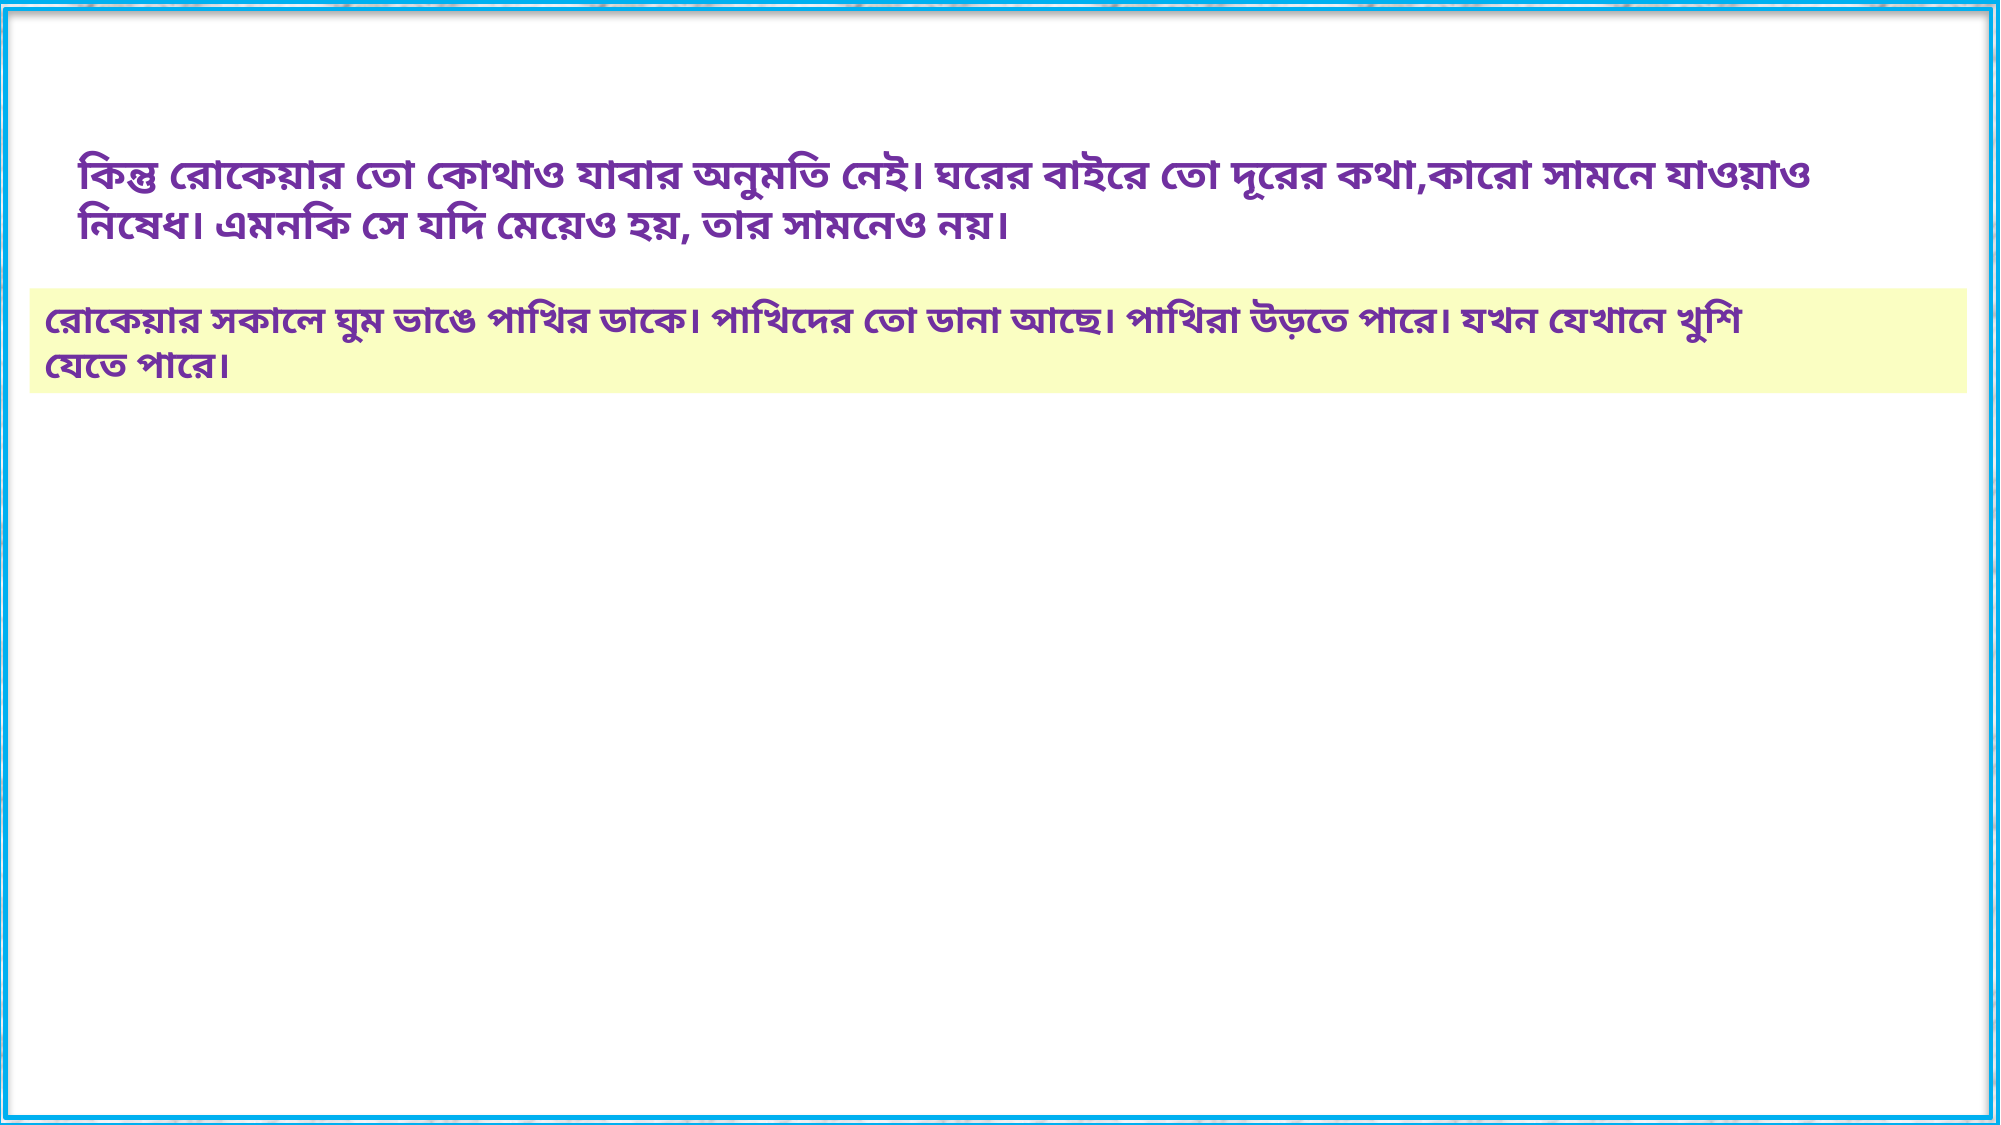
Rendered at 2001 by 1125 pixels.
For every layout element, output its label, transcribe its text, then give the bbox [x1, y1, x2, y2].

text_box [0, 0, 2000, 1125]
text_box কিন্তু রোকেয়ার তো কোথাও যাবার অনুমতি নেই। ঘরের বাইরে তো দূরের কথা,কারো সামনে যাওয়াও নিষেধ। এমনকি সে যদি মেয়েও হয়, তার সামনেও নয়। [63, 140, 1948, 255]
text_box রোকেয়ার সকালে ঘুম ভাঙে পাখির ডাকে। পাখিদের তো ডানা আছে। পাখিরা উড়তে পারে। যখন যেখানে খুশি যেতে পারে। [29, 288, 1967, 394]
